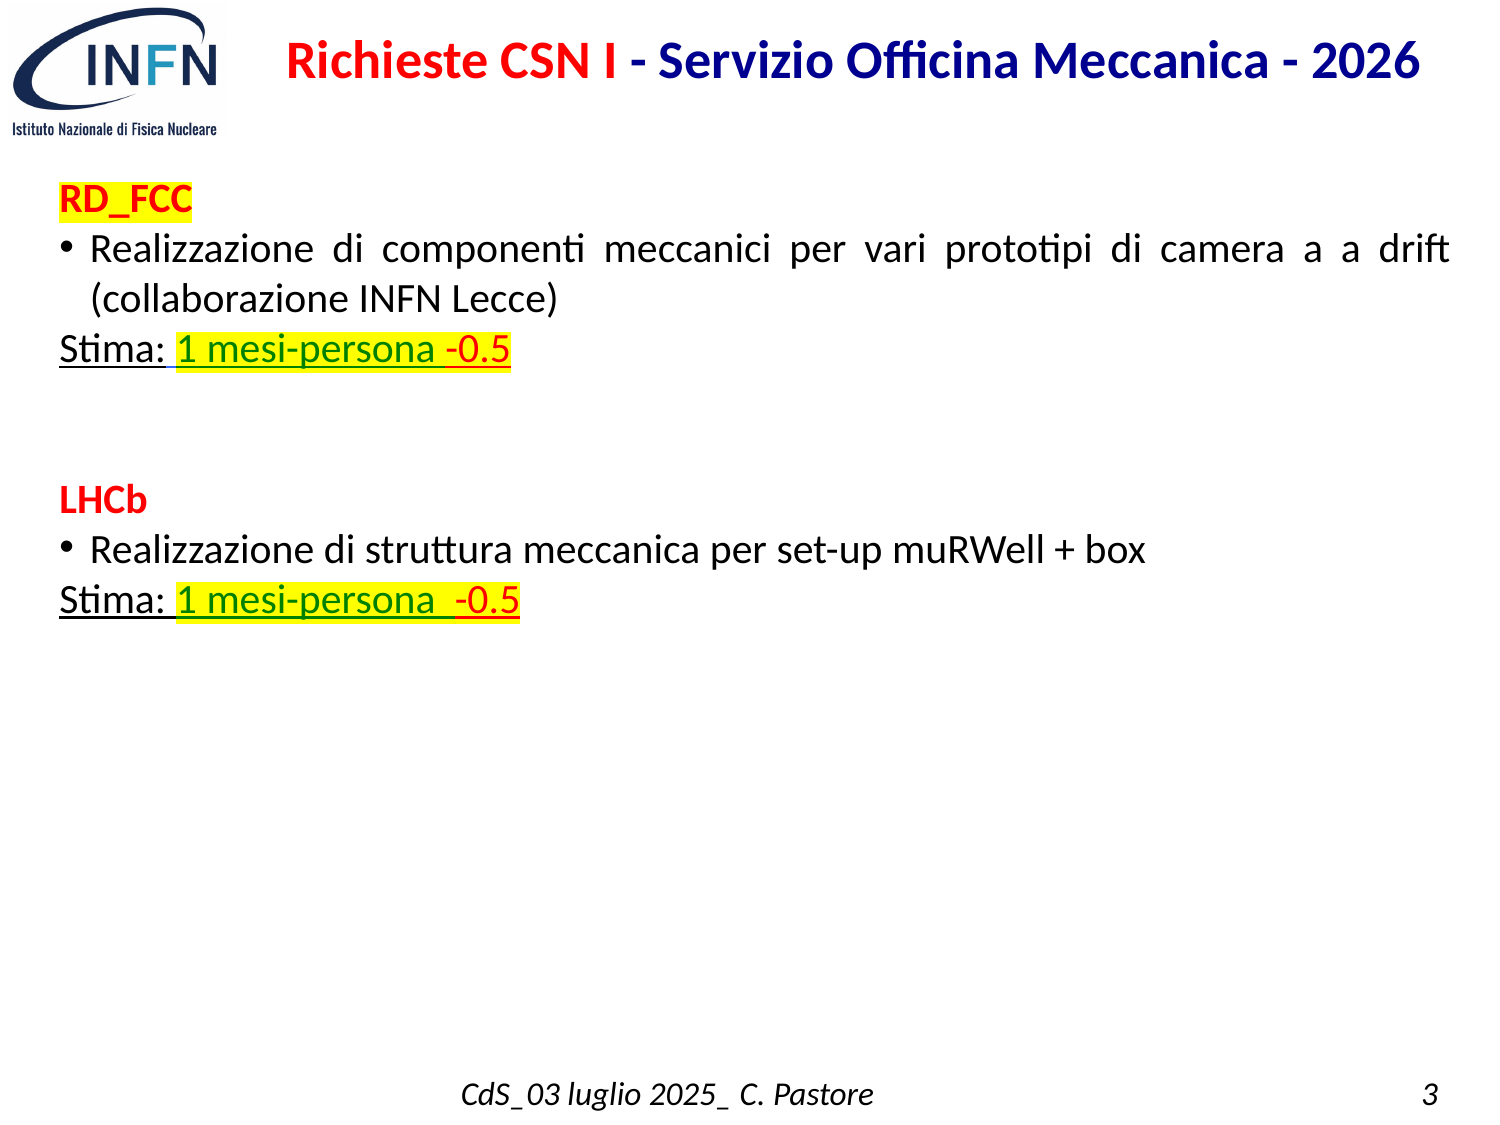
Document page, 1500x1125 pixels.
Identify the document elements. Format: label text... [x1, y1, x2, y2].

text_box Richieste CSN I - Servizio Officina Meccanica - 2026 [232, 16, 1483, 97]
text_box CdS_03 luglio 2025_ C. Pastore 3 [446, 1064, 1484, 1125]
picture [8, 2, 227, 137]
text_box RD_FCC Realizzazione di componenti meccanici per vari prototipi di camera a a drift (collaborazione INFN Lecce) Stima: 1 mesi-persona -0.5 LHCb Realizzazione di struttura meccanica per set-up muRWell + box Stima: 1 mesi-persona -0.5 [44, 163, 1467, 629]
